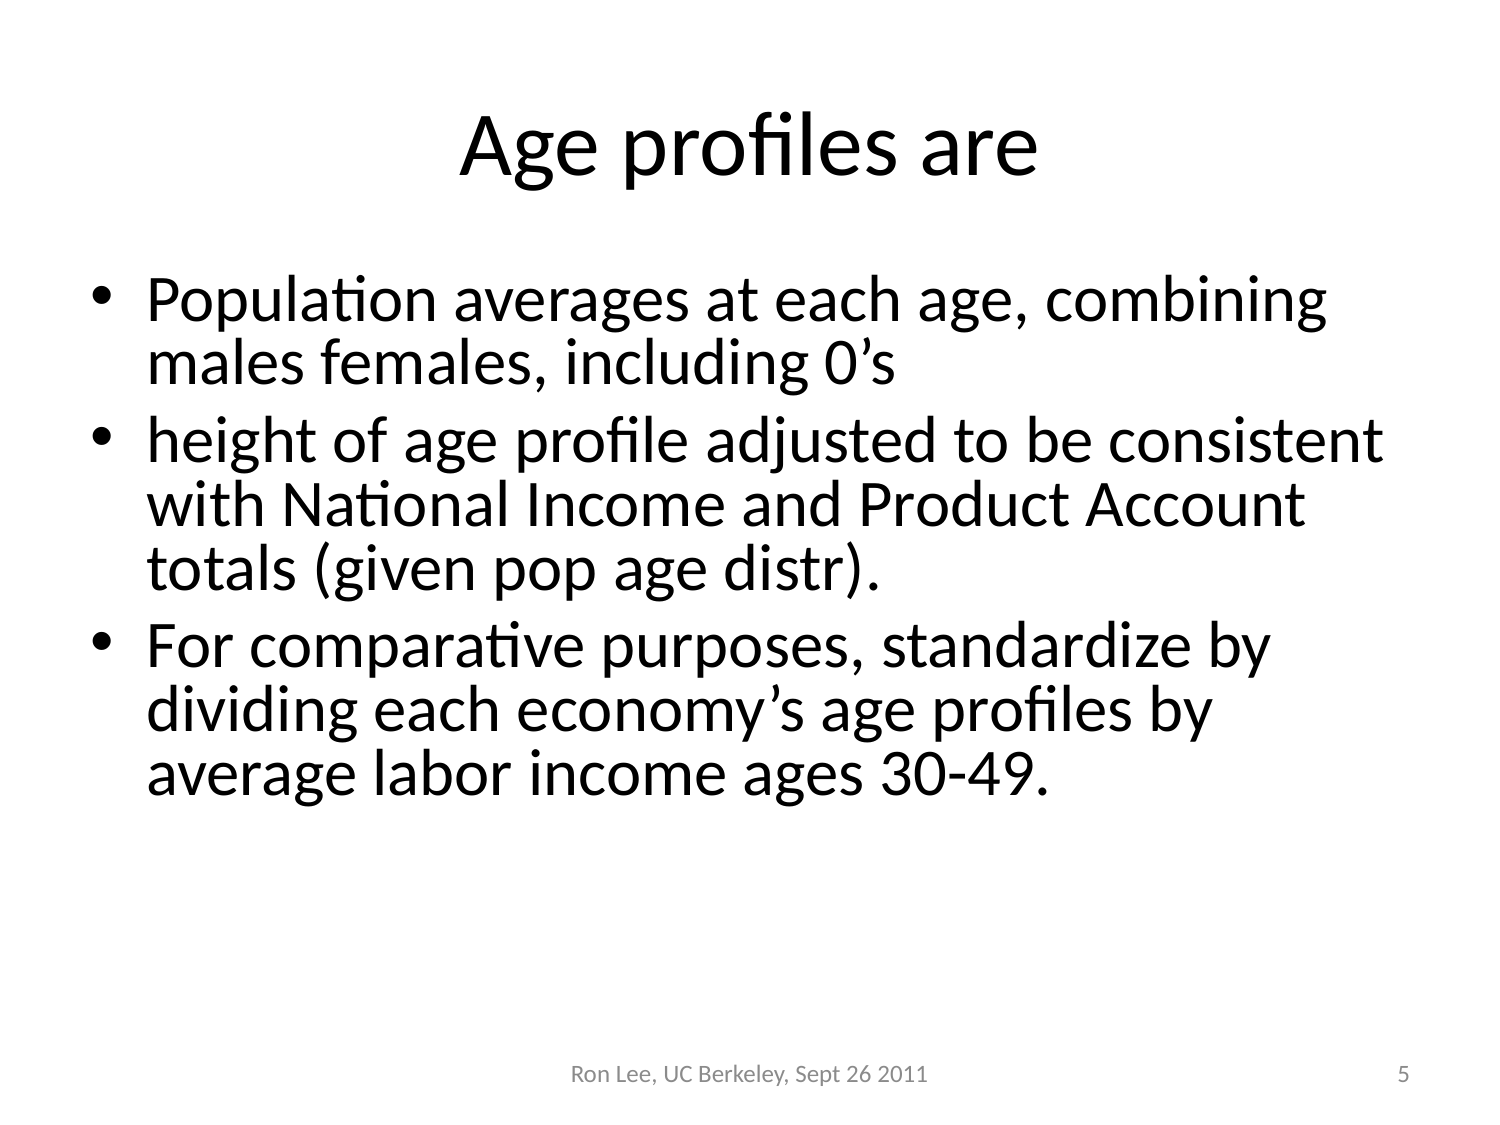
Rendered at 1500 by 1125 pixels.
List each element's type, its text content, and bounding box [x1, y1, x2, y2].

footer Ron Lee, UC Berkeley, Sept 26 2011 [512, 1042, 988, 1103]
list Population averages at each age, combining males females, including 0’s height of age profile adjusted to be consistent with National Income and Product Account totals (given pop age distr). For comparative purposes, standardize by dividing each economy’s age profiles by average labor income ages 30-49. [75, 262, 1425, 1005]
title Age profiles are [75, 45, 1425, 233]
slide_number 5 [1074, 1042, 1425, 1103]
